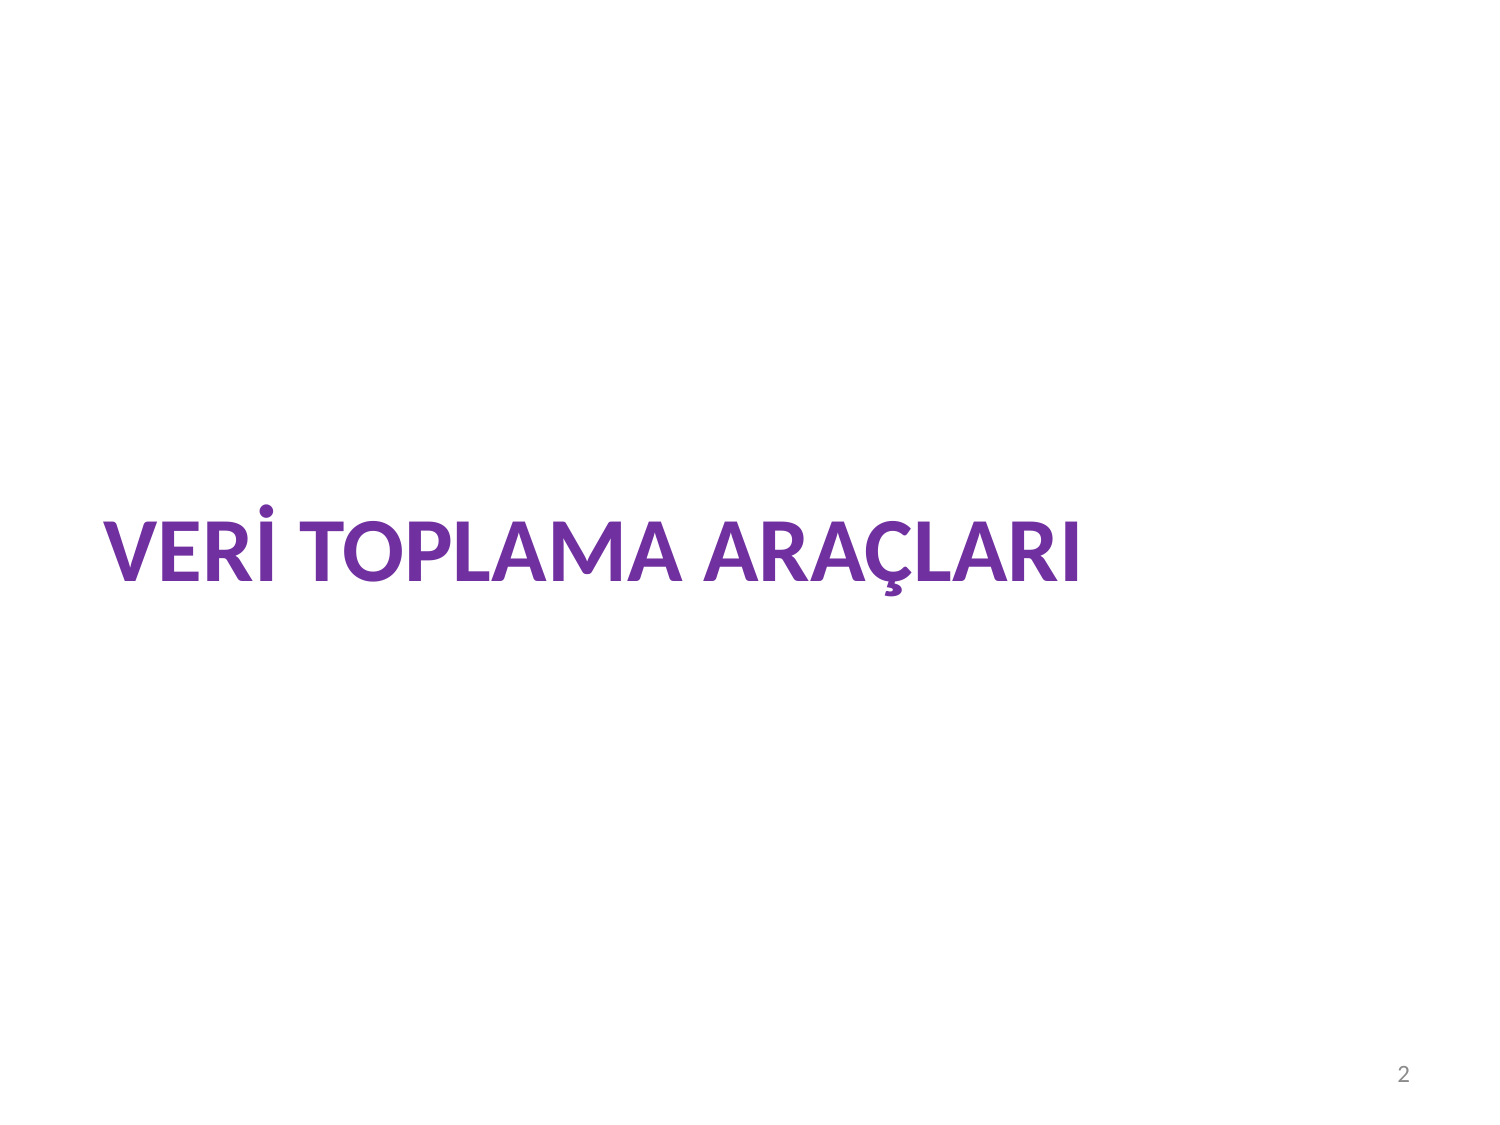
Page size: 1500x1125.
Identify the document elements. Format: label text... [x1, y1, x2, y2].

slide_number 2 [1074, 1042, 1425, 1103]
title VERİ TOPLAMA ARAÇLARI [88, 361, 1439, 728]
